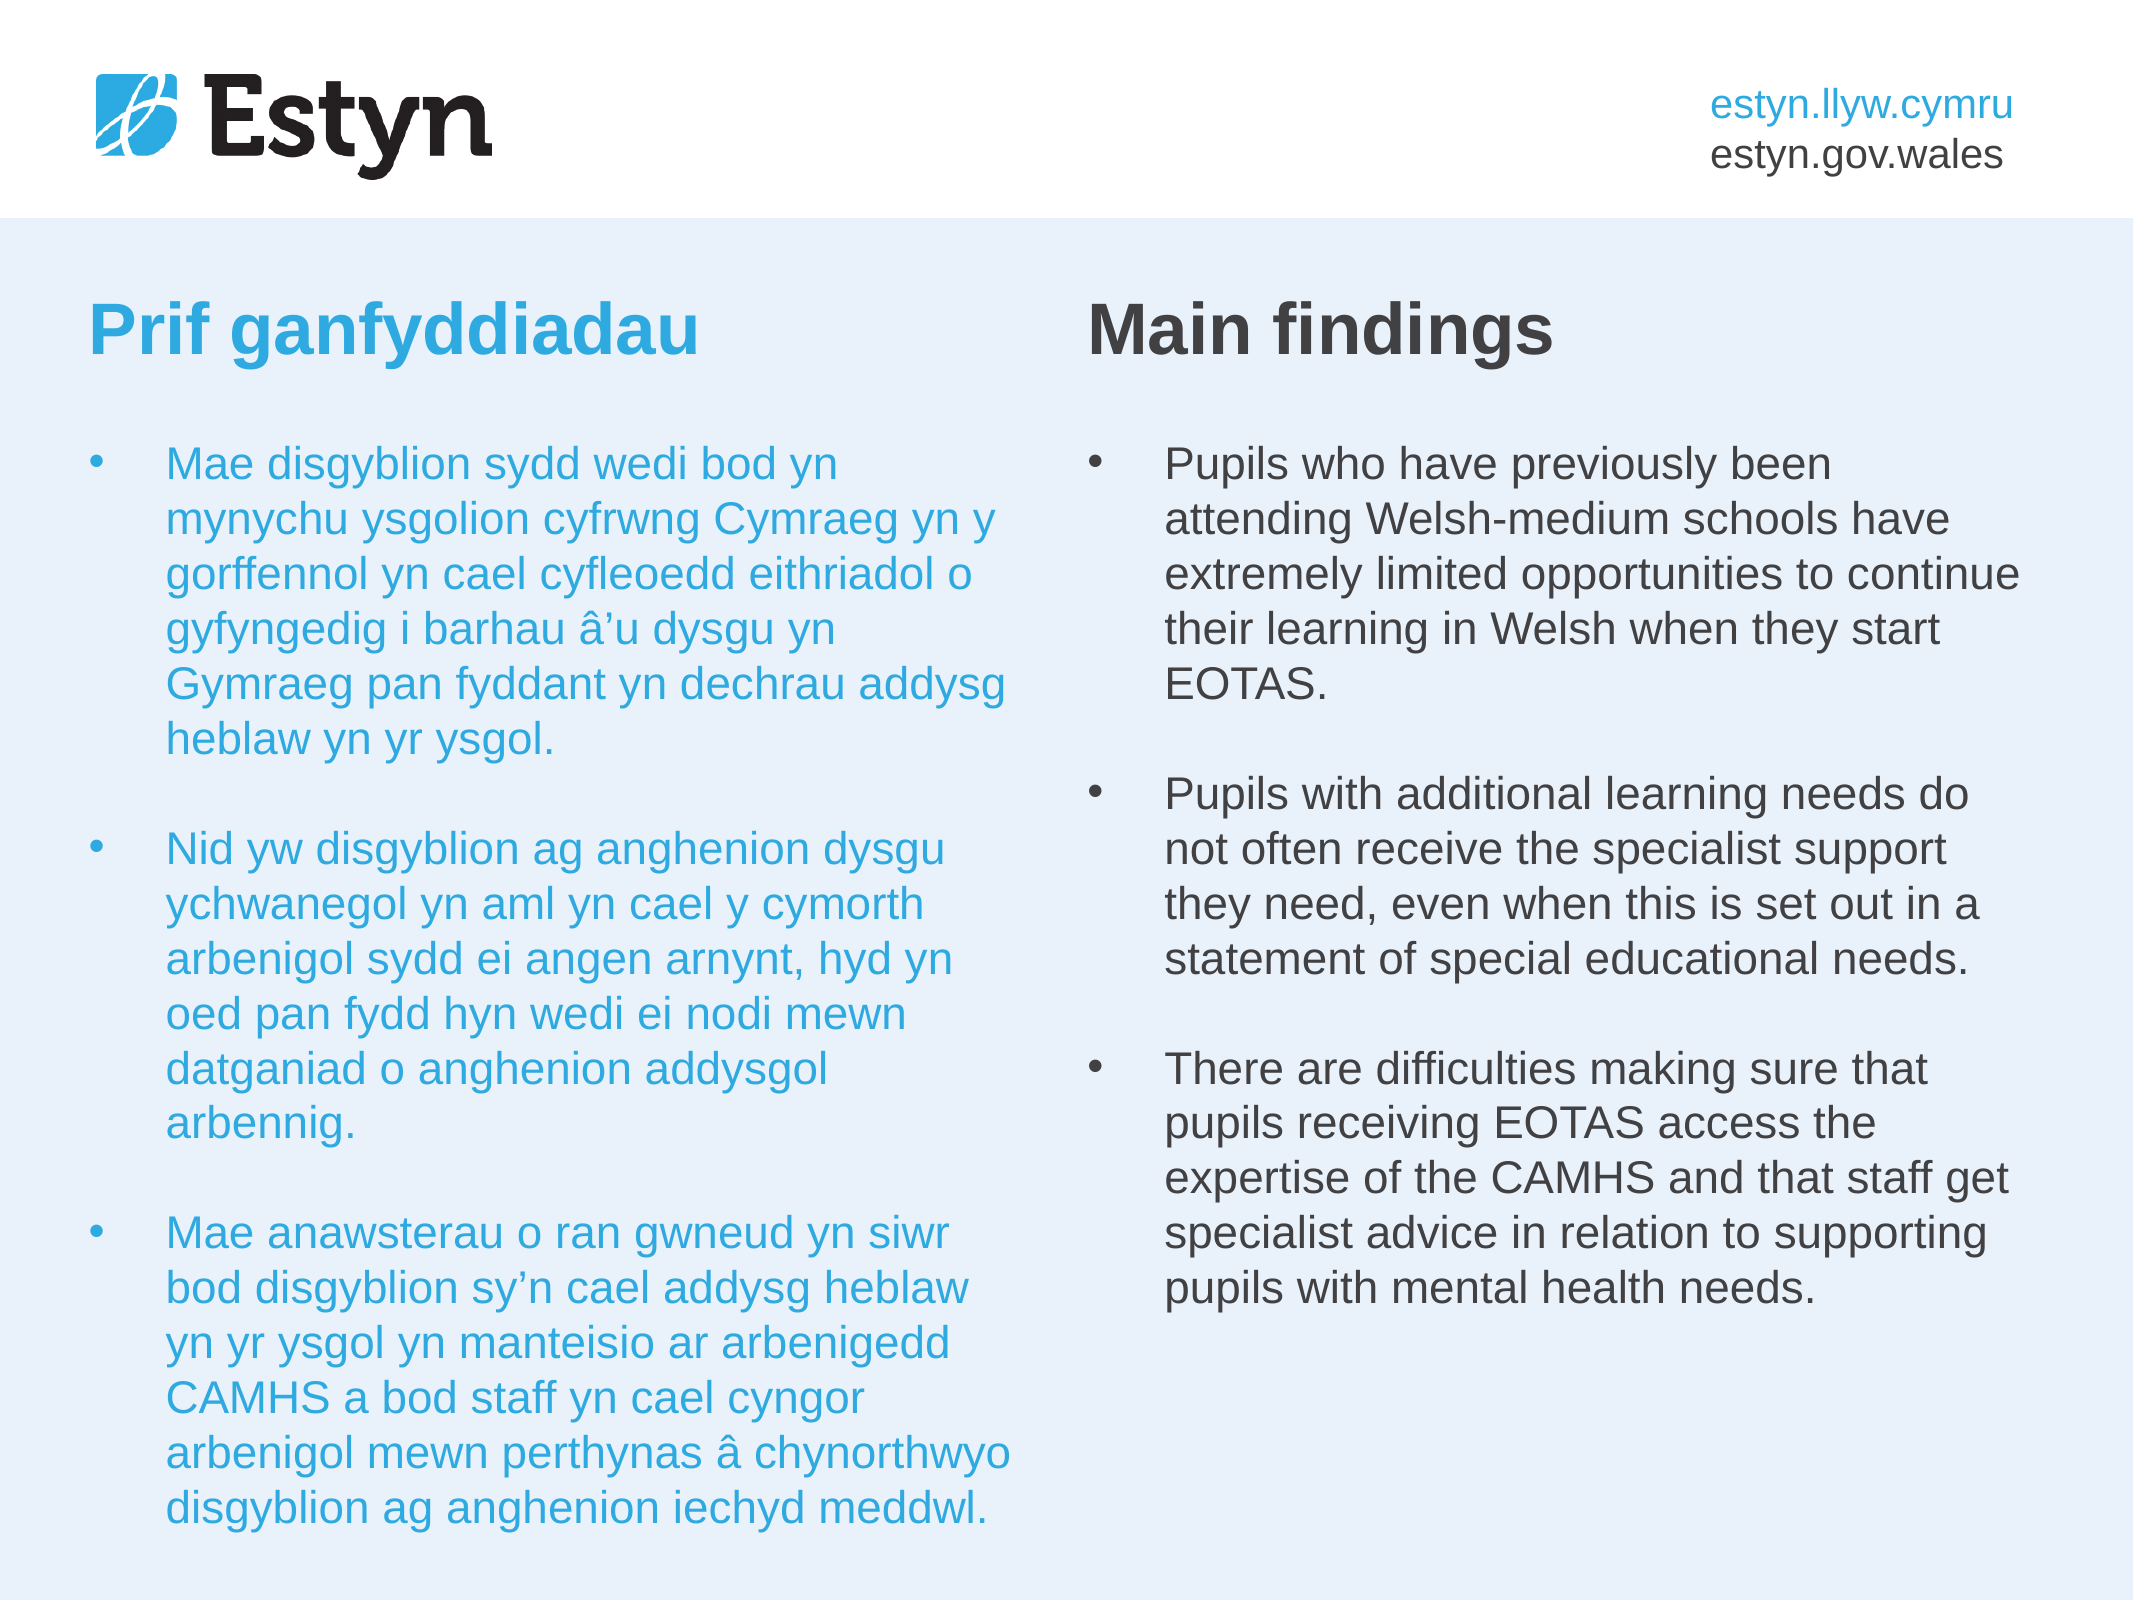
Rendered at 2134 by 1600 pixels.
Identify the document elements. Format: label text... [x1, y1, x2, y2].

list Mae disgyblion sydd wedi bod yn mynychu ysgolion cyfrwng Cymraeg yn y gorffennol yn cael cyfleoedd eithriadol o gyfyngedig i barhau â’u dysgu yn Gymraeg pan fyddant yn dechrau addysg heblaw yn yr ysgol. Nid yw disgyblion ag anghenion dysgu ychwanegol yn aml yn cael y cymorth arbenigol sydd ei angen arnynt, hyd yn oed pan fydd hyn wedi ei nodi mewn datganiad o anghenion addysgol arbennig. Mae anawsterau o ran gwneud yn siwr bod disgyblion sy’n cael addysg heblaw yn yr ysgol yn manteisio ar arbenigedd CAMHS a bod staff yn cael cyngor arbenigol mewn perthynas â chynorthwyo disgyblion ag anghenion iechyd meddwl. [86, 433, 1027, 1589]
list Pupils who have previously been attending Welsh‑medium schools have extremely limited opportunities to continue their learning in Welsh when they start EOTAS. Pupils with additional learning needs do not often receive the specialist support they need, even when this is set out in a statement of special educational needs. There are difficulties making sure that pupils receiving EOTAS access the expertise of the CAMHS and that staff get specialist advice in relation to supporting pupils with mental health needs. [1085, 433, 2034, 1600]
text_box Main findings [1085, 281, 1742, 370]
title Prif ganfyddiadau [86, 281, 2047, 549]
picture [80, 53, 502, 202]
